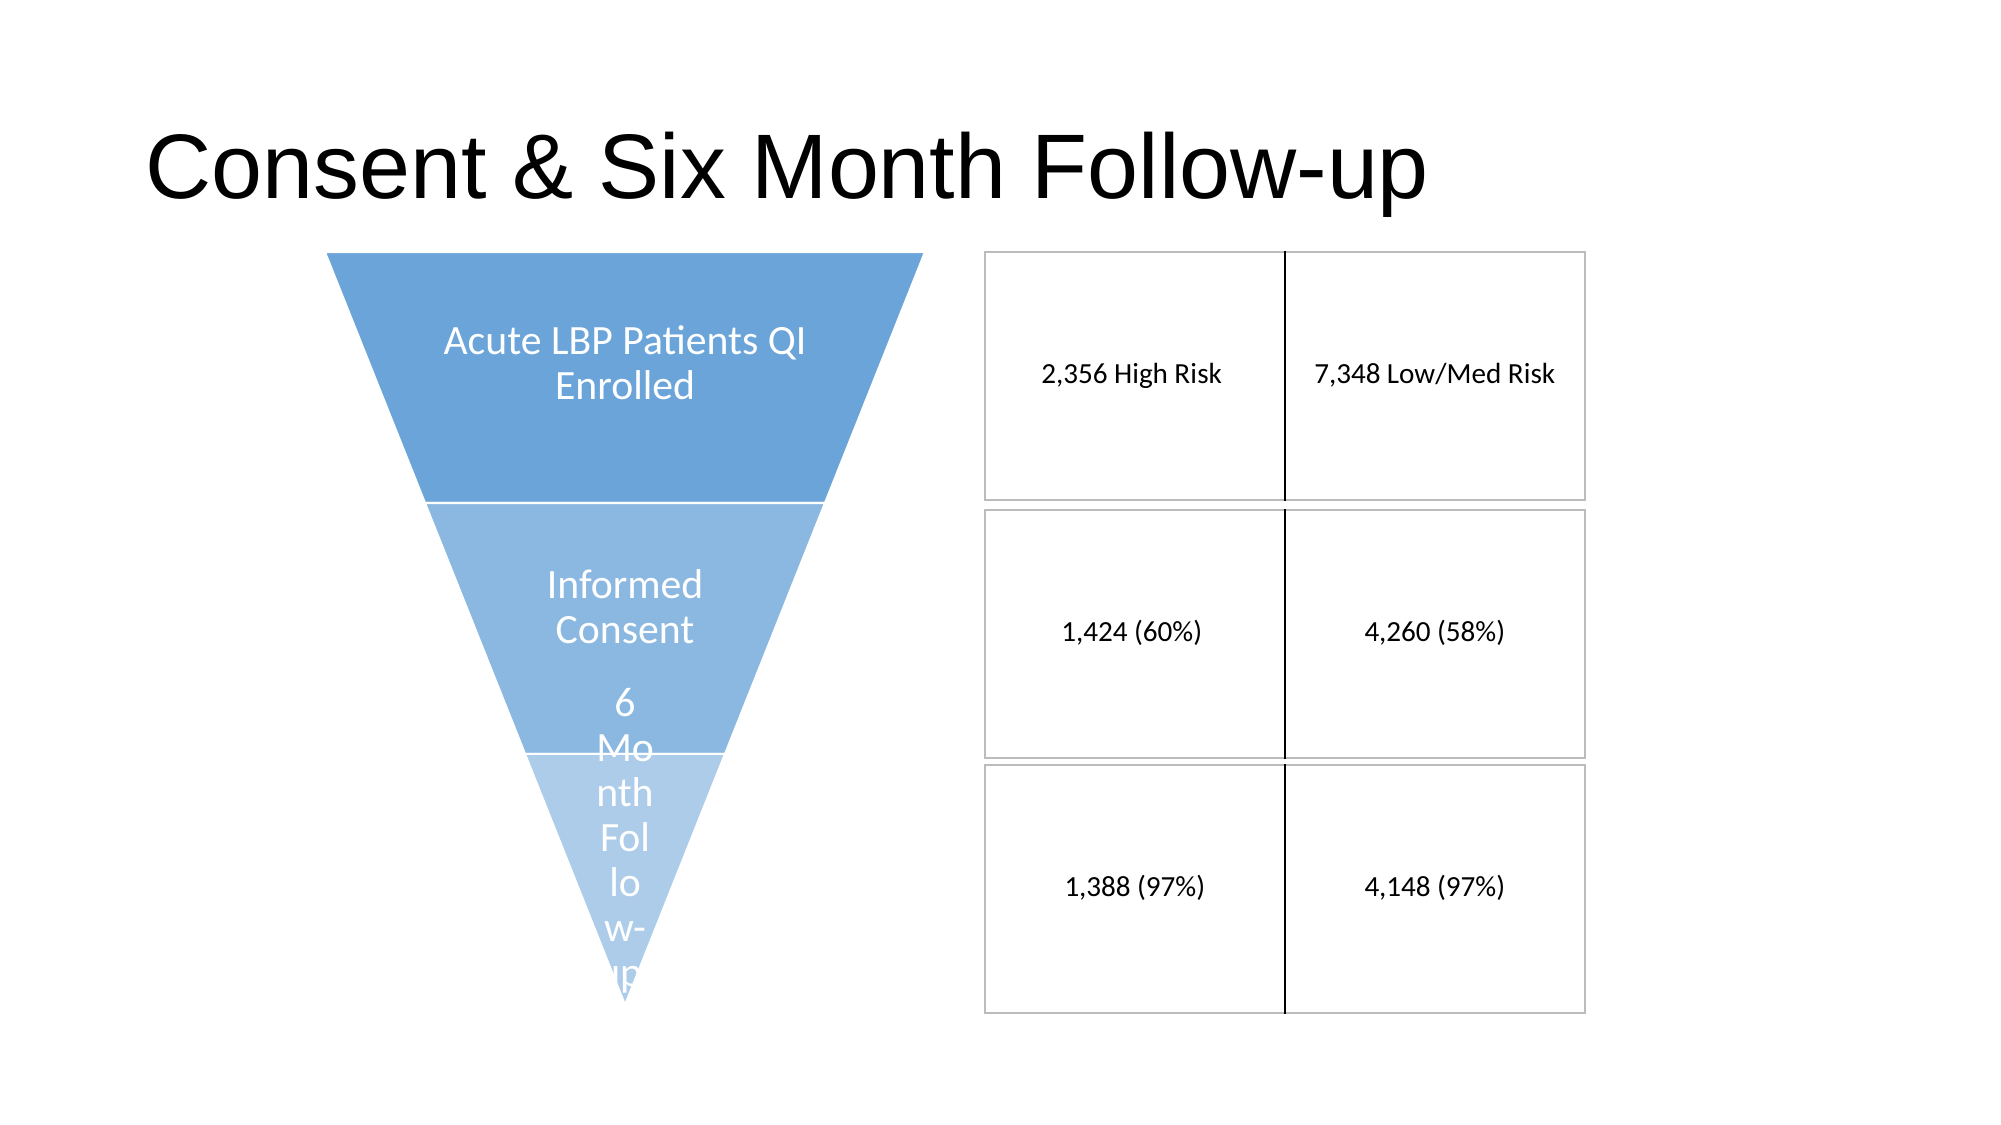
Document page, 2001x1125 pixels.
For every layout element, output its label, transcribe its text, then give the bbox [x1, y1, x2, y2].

table_header 4,148 (97%) [1286, 766, 1584, 1012]
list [324, 252, 925, 1005]
table_header 7,348 Low/Med Risk [1286, 253, 1584, 499]
table_header 4,260 (58%) [1286, 511, 1584, 757]
table_header 2,356 High Risk [986, 253, 1284, 499]
table_header 1,424 (60%) [986, 511, 1284, 757]
table_header 1,388 (97%) [986, 766, 1284, 1012]
title Consent & Six Month Follow-up [138, 60, 1863, 278]
